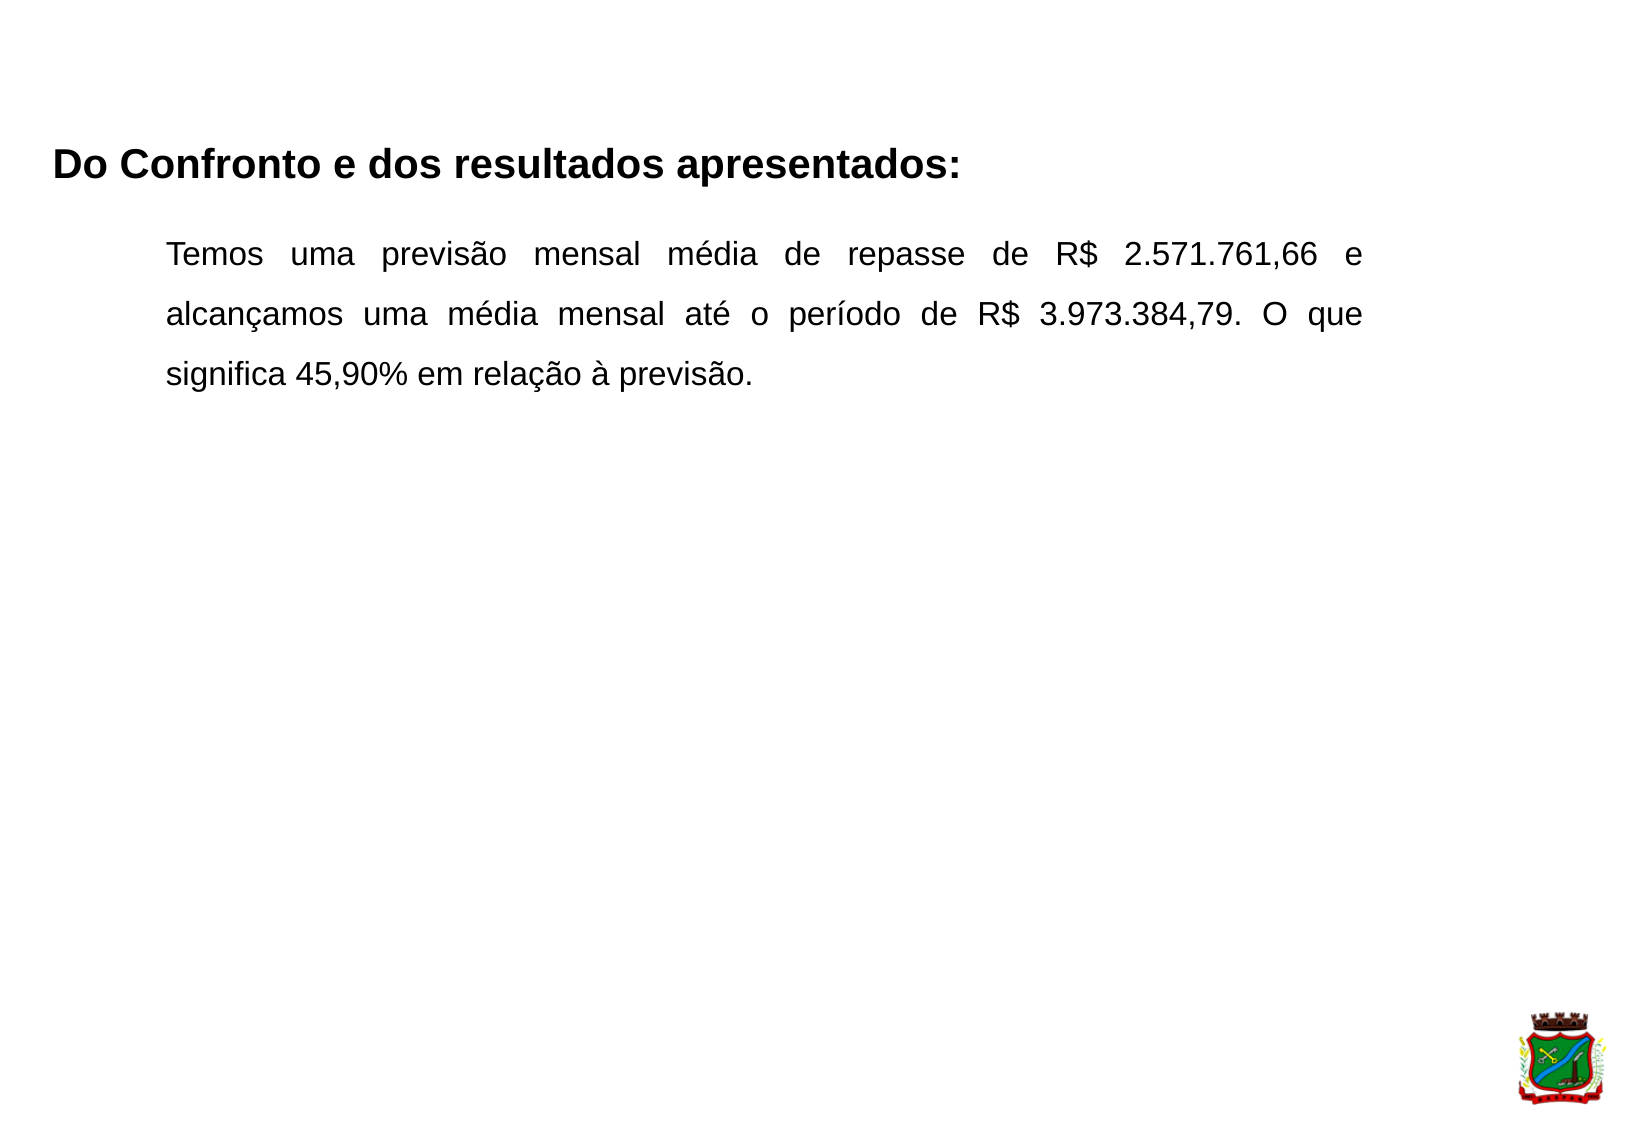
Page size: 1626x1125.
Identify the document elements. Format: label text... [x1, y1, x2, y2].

text_box Temos uma previsão mensal média de repasse de R$ 2.571.761,66 e alcançamos uma média mensal até o período de R$ 3.973.384,79. O que significa 45,90% em relação à previsão. [151, 205, 1380, 400]
text_box Do Confronto e dos resultados apresentados: [37, 129, 978, 195]
picture [1516, 1011, 1610, 1107]
